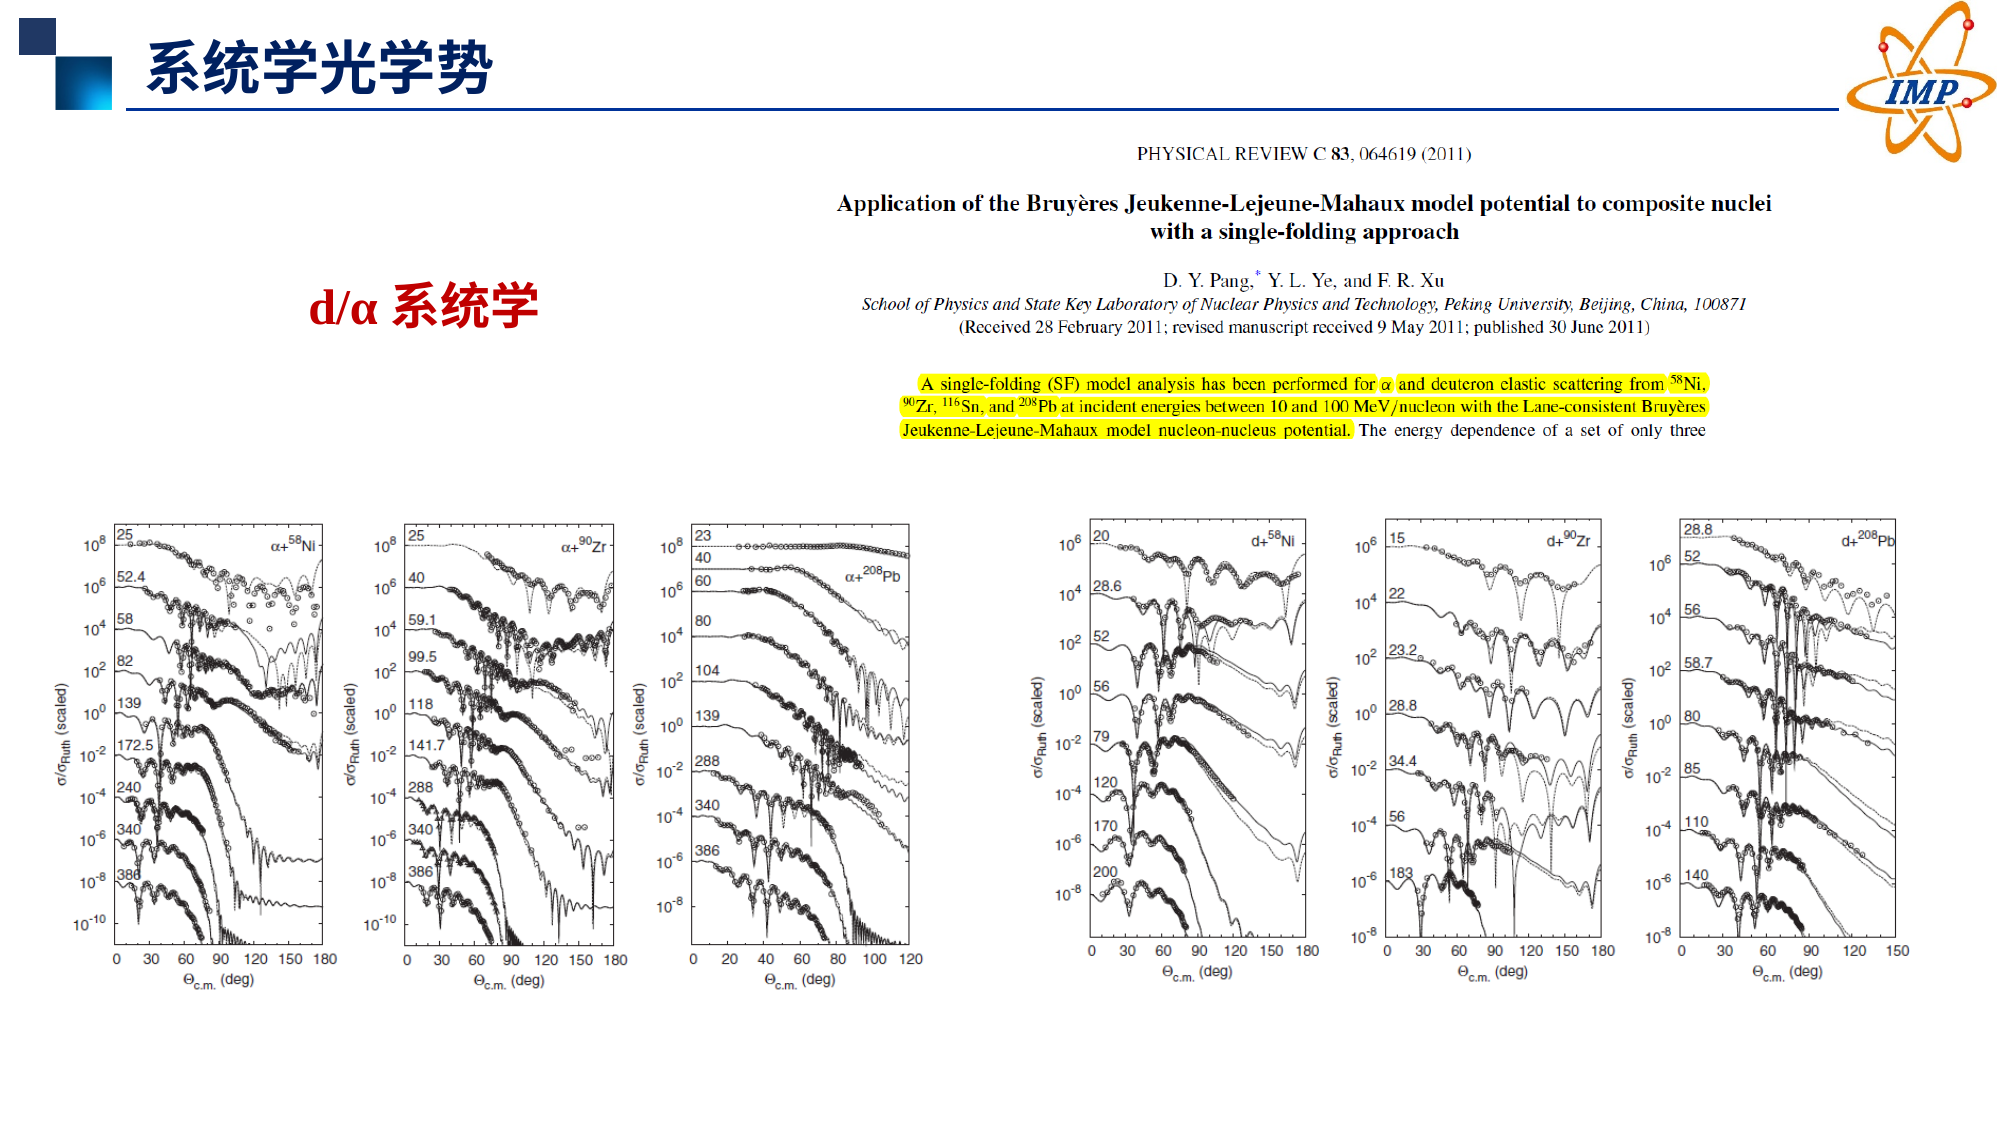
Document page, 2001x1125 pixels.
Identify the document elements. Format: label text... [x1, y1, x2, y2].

picture [822, 118, 1824, 439]
picture [55, 56, 112, 110]
picture [102, 104, 112, 110]
picture [37, 509, 936, 1000]
picture [1845, 0, 1997, 164]
text_box 系统学光学势 [129, 23, 1845, 109]
text_box [19, 18, 56, 55]
text_box d/α系统学 [285, 267, 563, 342]
picture [999, 509, 1926, 988]
